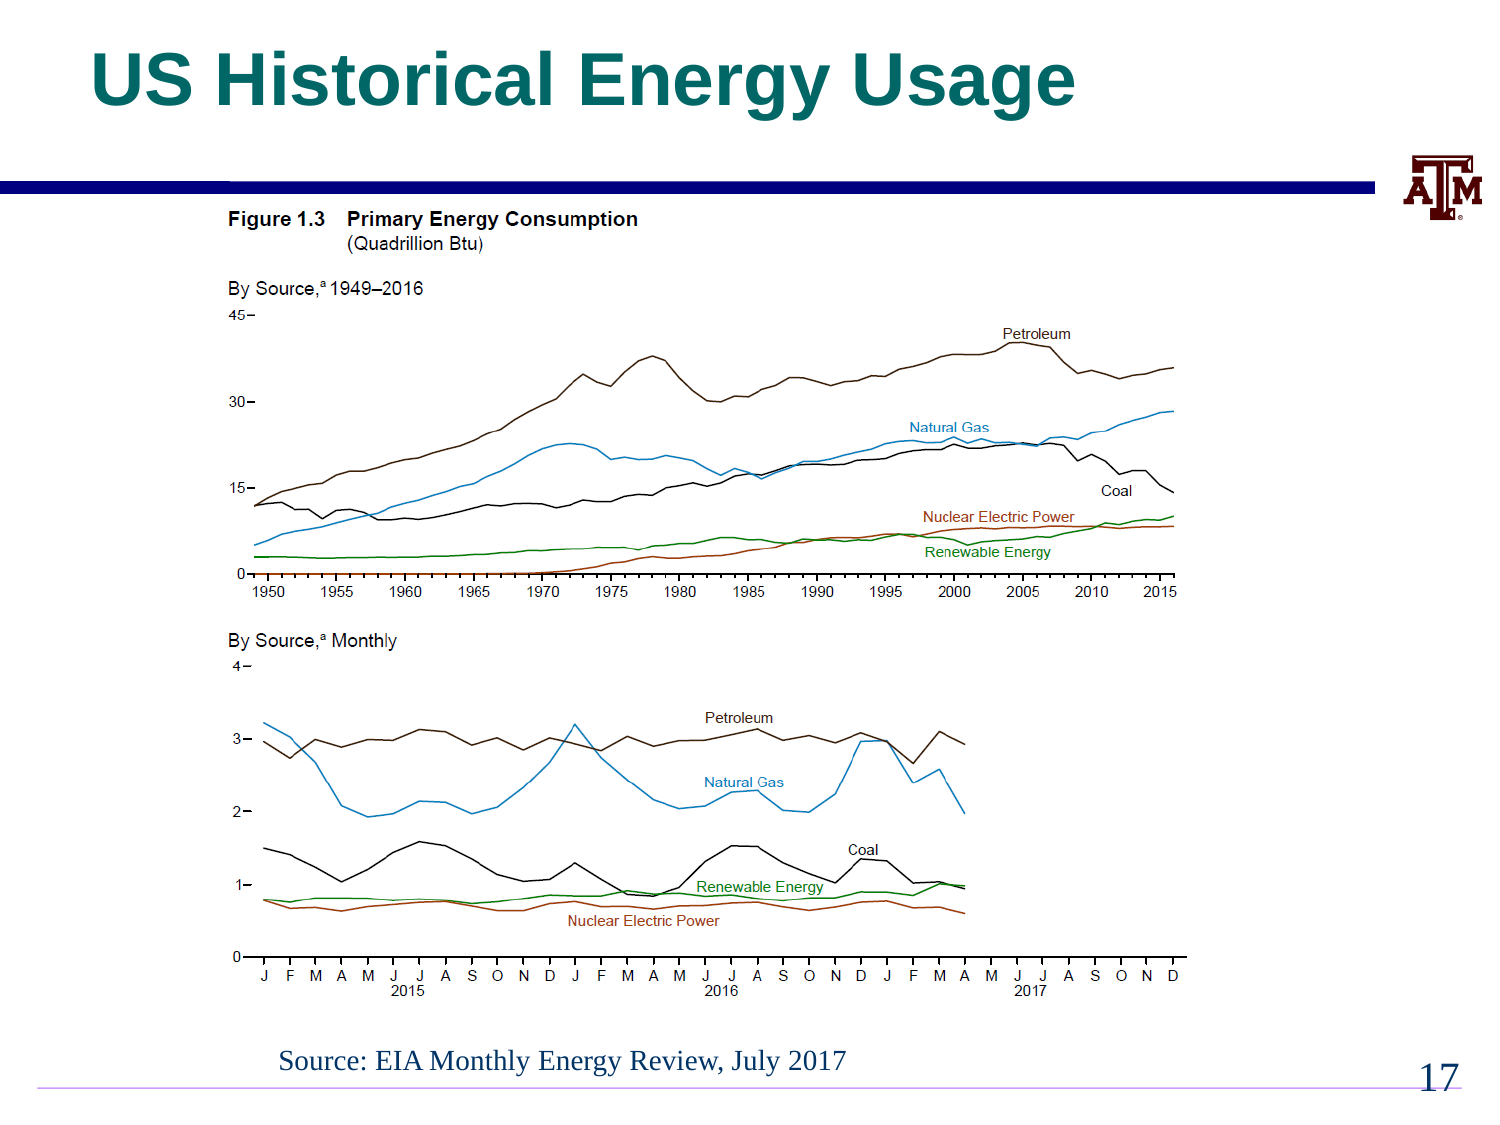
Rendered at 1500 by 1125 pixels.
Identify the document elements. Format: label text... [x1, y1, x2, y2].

picture [199, 198, 1226, 1016]
title US Historical Energy Usage [74, 12, 1388, 151]
slide_number 16 [1162, 1037, 1476, 1113]
text_box Source: EIA Monthly Energy Review, July 2017 [263, 1034, 863, 1084]
picture [1392, 137, 1493, 238]
